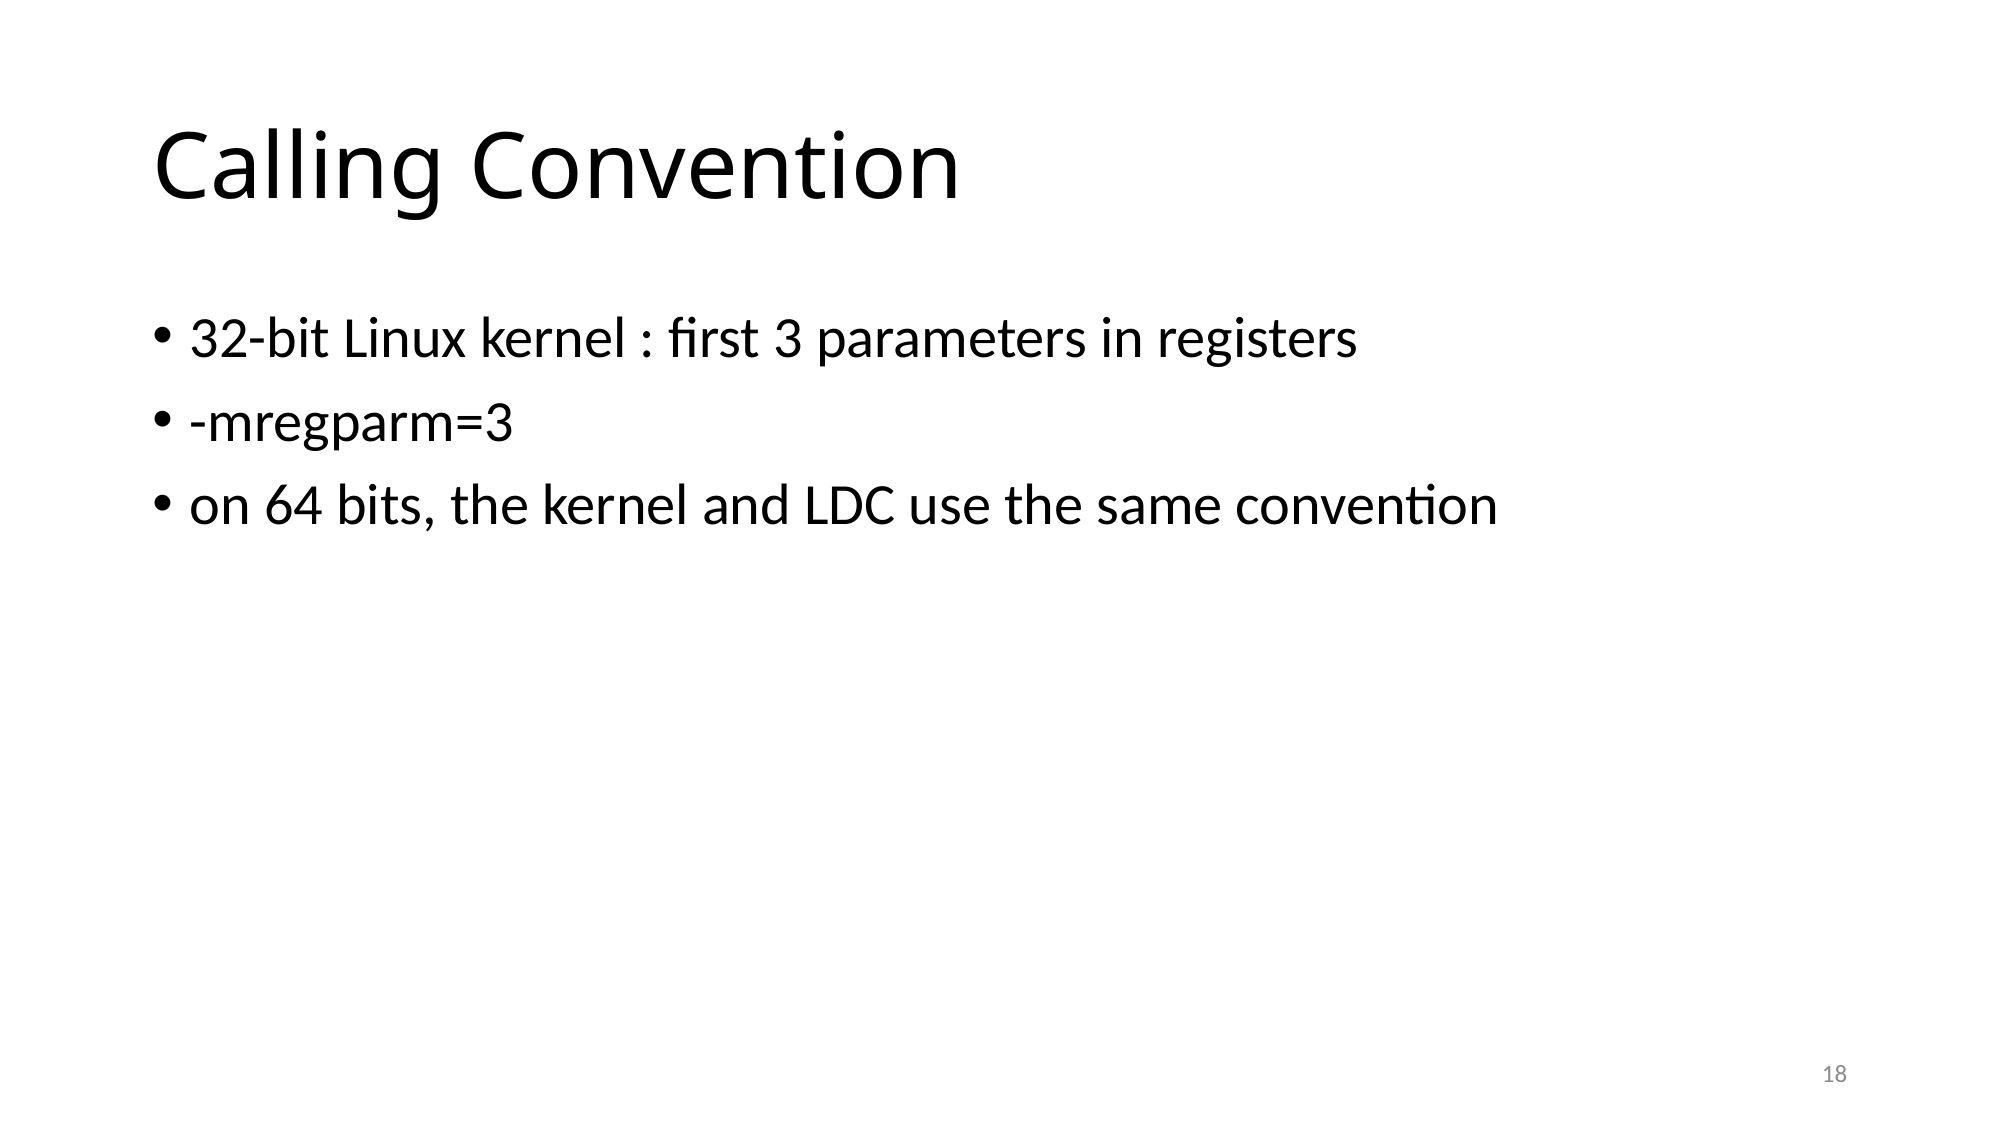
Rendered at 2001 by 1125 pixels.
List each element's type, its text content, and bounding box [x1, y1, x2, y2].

slide_number 18 [1412, 1042, 1863, 1103]
list 32-bit Linux kernel : first 3 parameters in registers -mregparm=3 on 64 bits, the kernel and LDC use the same convention [137, 299, 1863, 1014]
title Calling Convention [137, 59, 1863, 278]
